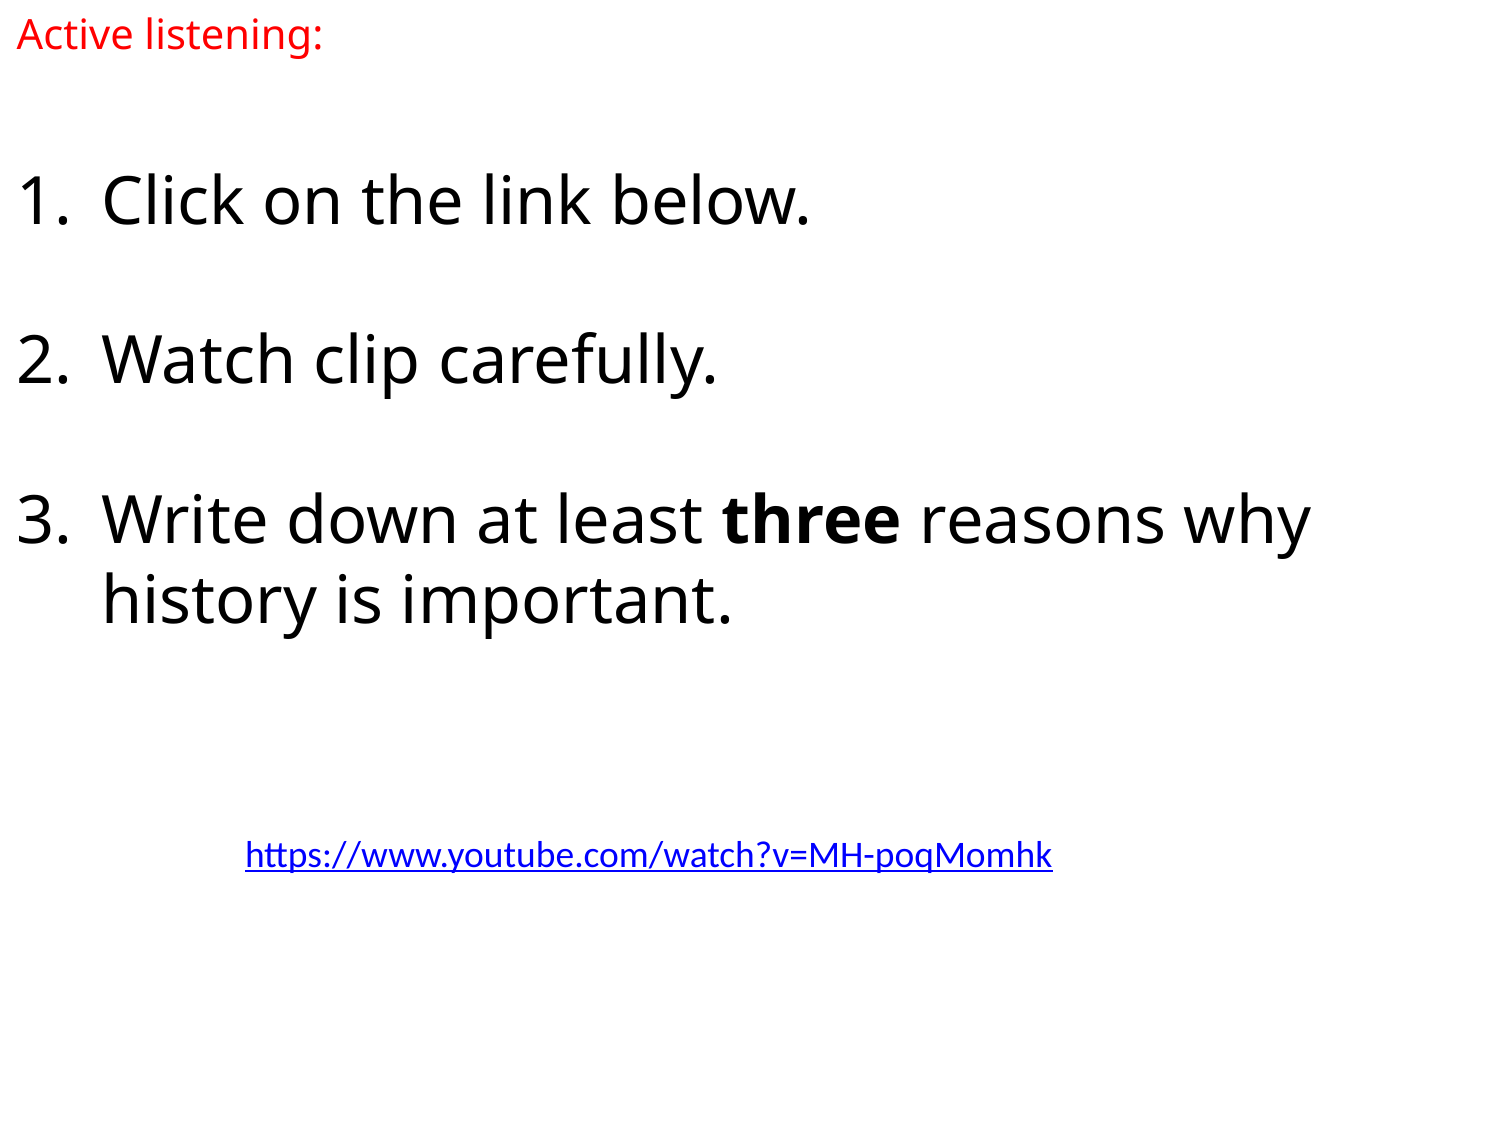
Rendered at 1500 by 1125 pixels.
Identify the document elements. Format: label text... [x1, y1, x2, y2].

text_box https://www.youtube.com/watch?v=MH-poqMomhk [230, 822, 1244, 927]
text_box Active listening: Click on the link below. Watch clip carefully. Write down at least three reasons why history is important. [1, 0, 1500, 645]
